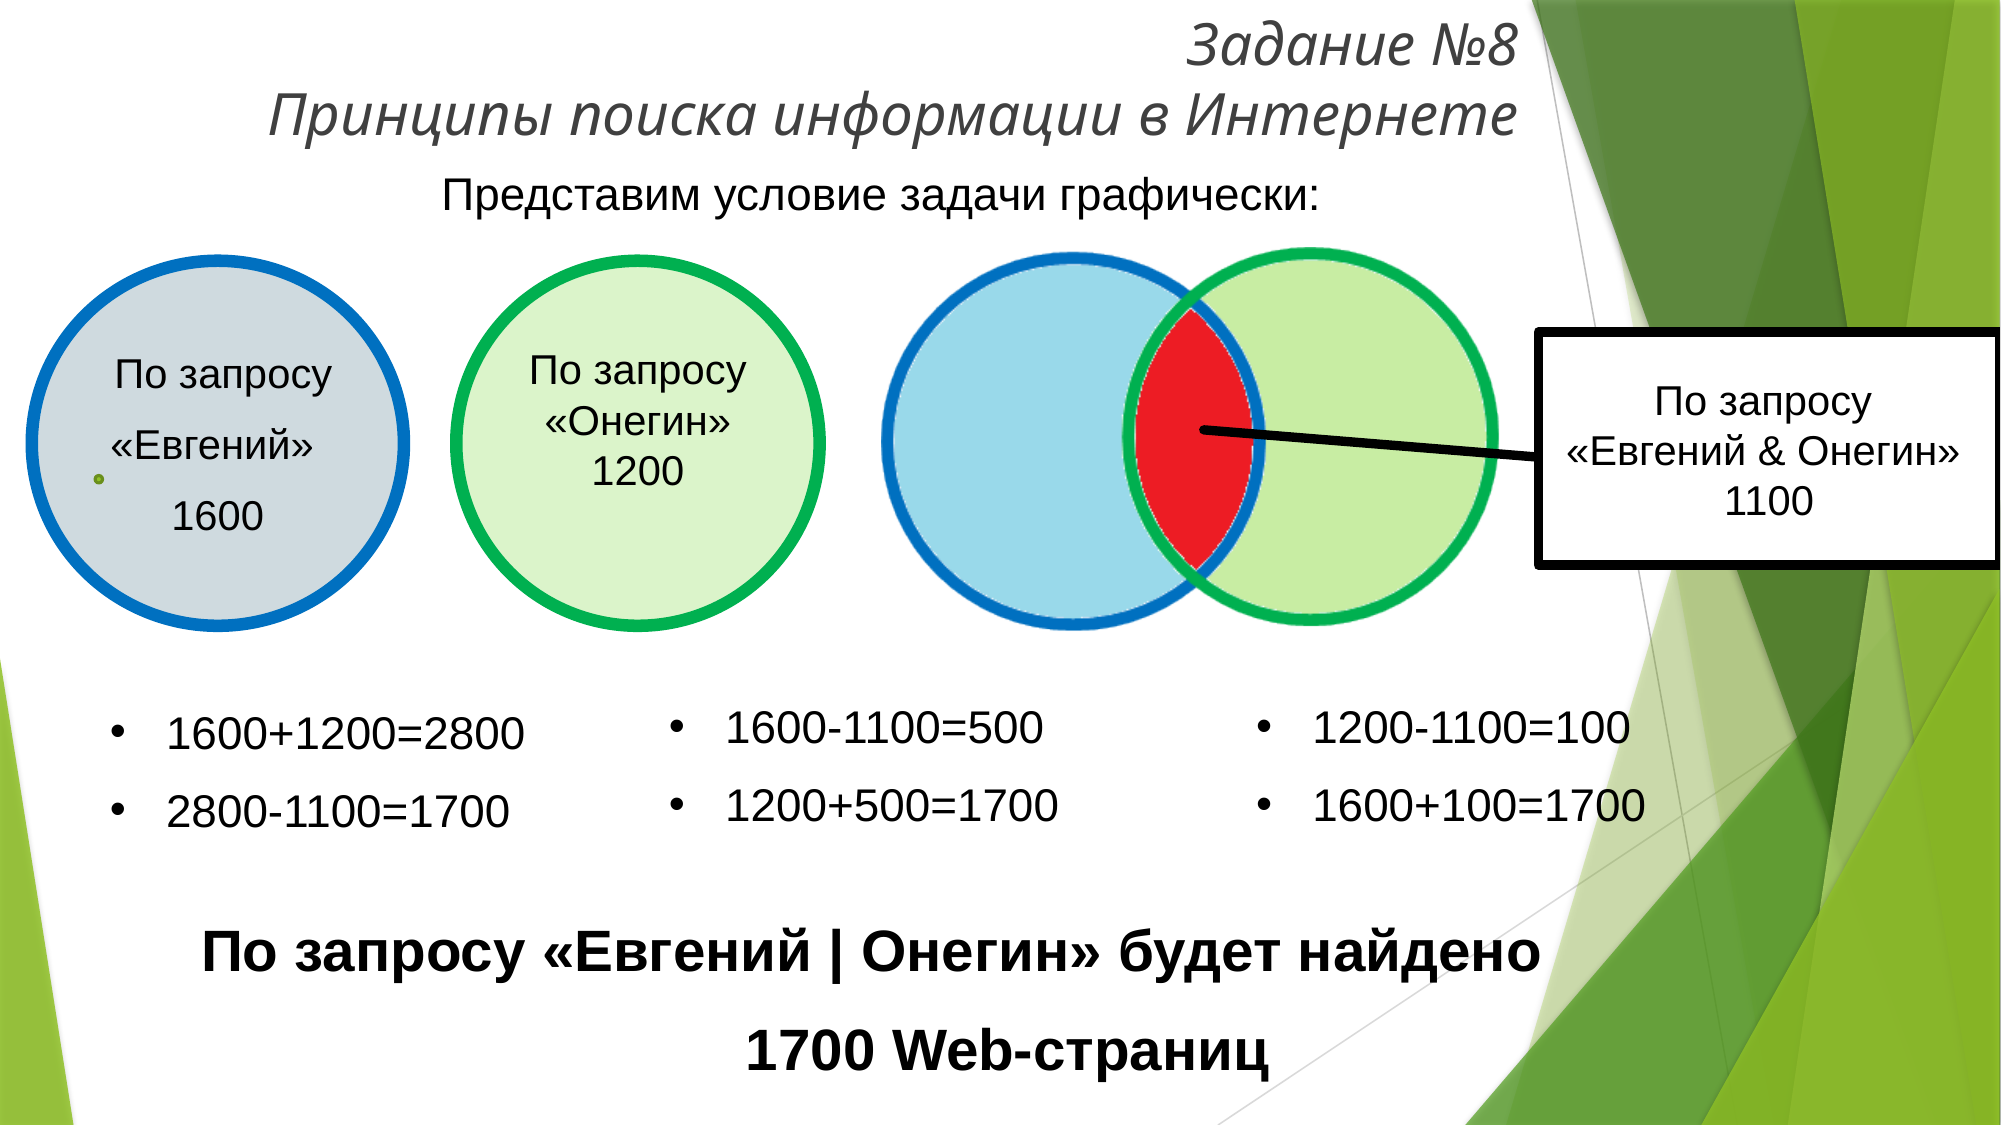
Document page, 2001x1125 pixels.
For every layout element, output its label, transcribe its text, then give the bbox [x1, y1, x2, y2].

text_box 1600-1100=500 1200+500=1700 [654, 690, 1158, 905]
text_box 1600+1200=2800 2800-1100=1700 [95, 695, 599, 1000]
text_box [93, 473, 105, 485]
text_box По запросу «Евгений» 1600 [30, 259, 406, 628]
text_box 1200-1100=100 1600+100=1700 [1241, 690, 1746, 905]
picture [880, 247, 1515, 650]
text_box Представим условие задачи графически: [190, 157, 1573, 228]
text_box По запросу «Онегин» 1200 [454, 259, 822, 628]
text_box Задание №8 Принципы поиска информации в Интернете [0, 0, 1534, 193]
text_box По запросу «Евгений | Онегин» будет найдено 1700 Web-страниц [186, 905, 1829, 1090]
text_box По запросу «Евгений & Онегин» 1100 [1518, 330, 2000, 567]
